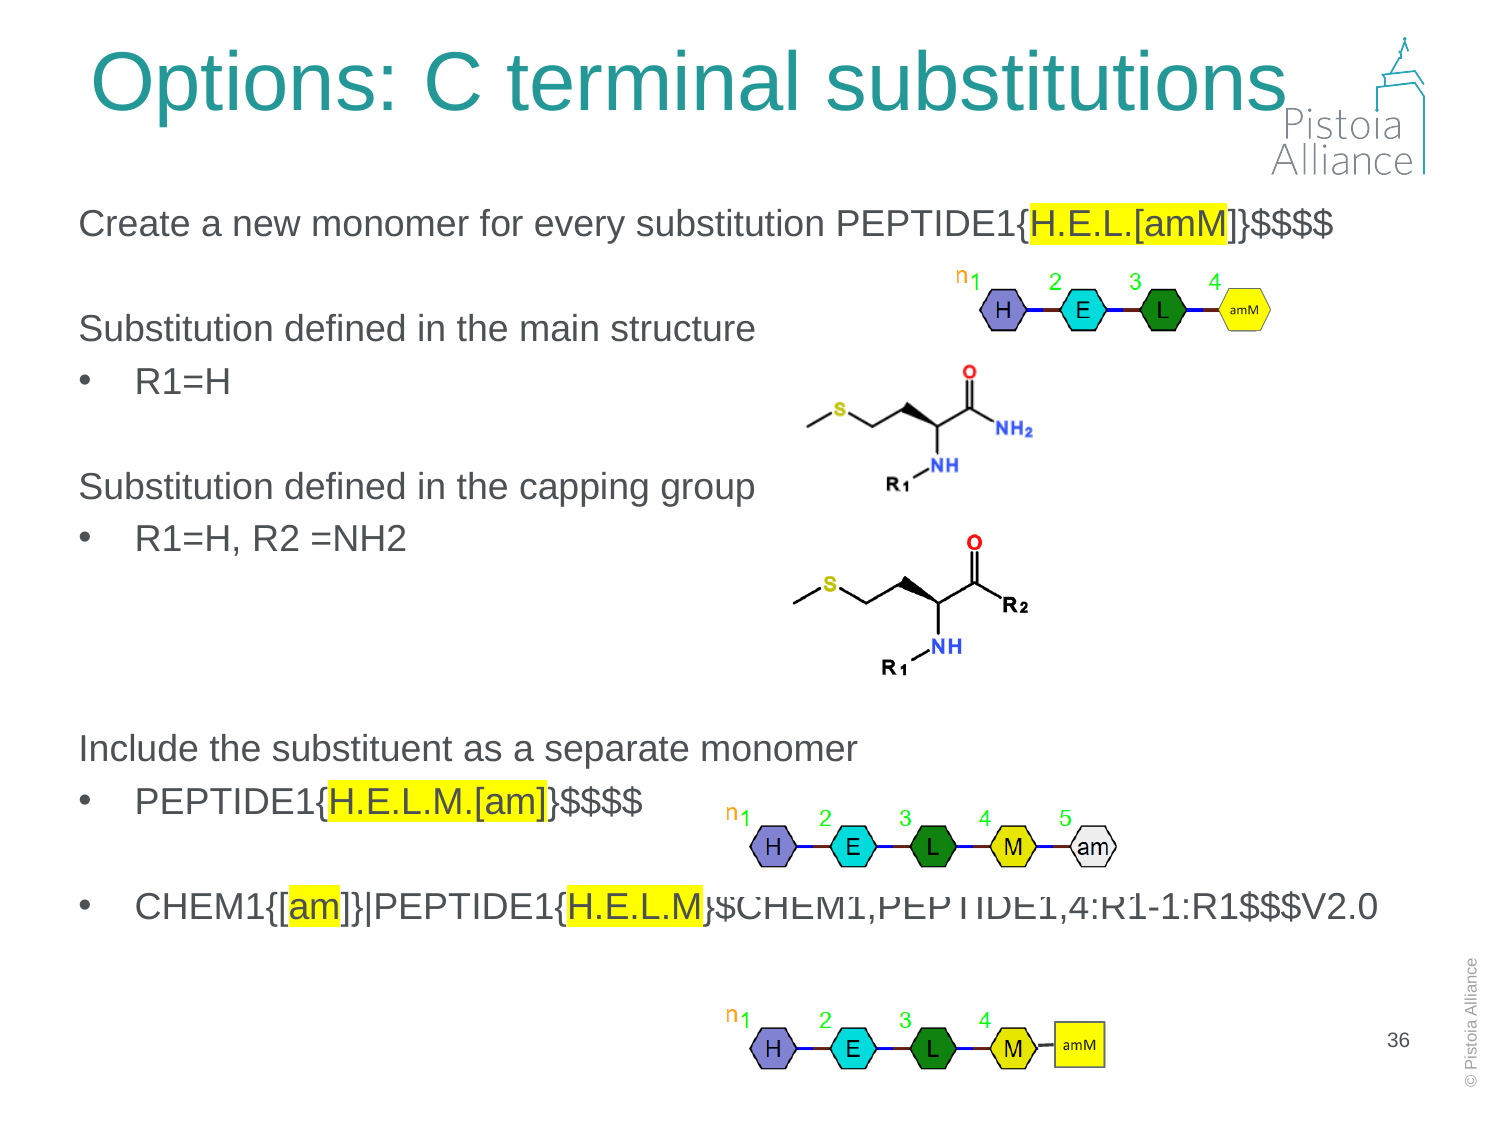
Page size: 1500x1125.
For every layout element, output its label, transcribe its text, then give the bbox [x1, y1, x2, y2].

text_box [933, 253, 1271, 361]
picture [702, 790, 1136, 898]
picture [791, 345, 1048, 509]
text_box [703, 991, 1106, 1099]
list Create a new monomer for every substitution PEPTIDE1{H.E.L.[amM]}$$$$ Substitution defined in the main structure R1=H Substitution defined in the capping group R1=H, R2 =NH2 Include the substituent as a separate monomer PEPTIDE1{H.E.L.M.[am]}$$$$ CHEM1{[am]}|PEPTIDE1{H.E.L.M}$CHEM1,PEPTIDE1,4:R1-1:R1$$$V2.0 [63, 191, 1410, 1090]
picture [780, 526, 1037, 685]
title Options: C terminal substitutions [75, 19, 1402, 136]
picture [1271, 37, 1425, 175]
slide_number 36 [1340, 1010, 1425, 1068]
